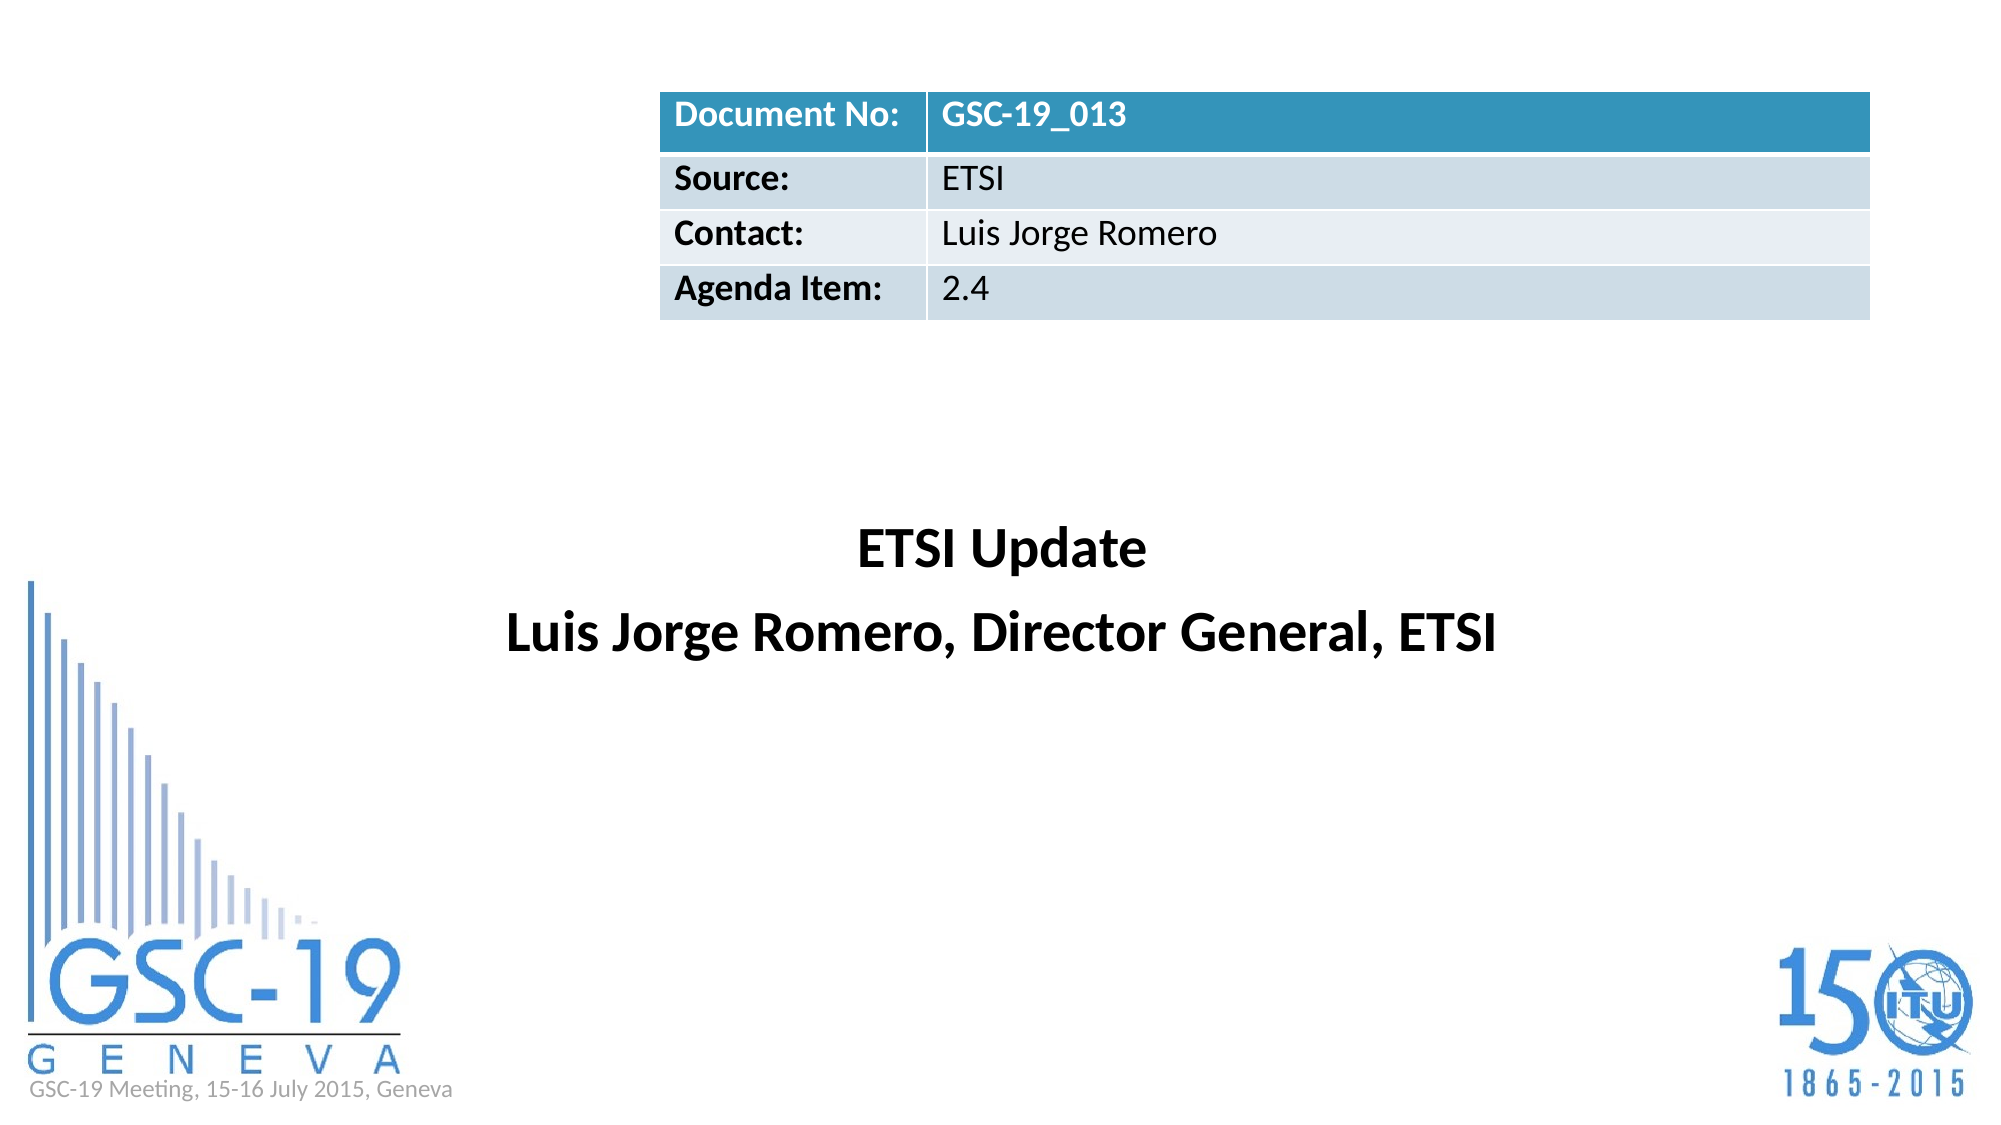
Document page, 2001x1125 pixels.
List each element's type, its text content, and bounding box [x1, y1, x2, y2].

text_box ETSI Update Luis Jorge Romero, Director General, ETSI [252, 509, 1753, 720]
text_box [249, 212, 1750, 605]
table_cell ETSI [928, 157, 1870, 209]
table_header GSC-19_013 [928, 92, 1870, 152]
table_cell Source: [660, 157, 926, 209]
picture [1766, 936, 1986, 1107]
table_cell Contact: [660, 211, 926, 264]
table_cell 2.4 [928, 266, 1870, 320]
table_header Document No: [660, 92, 926, 152]
table_cell Luis Jorge Romero [928, 211, 1870, 264]
table_cell Agenda Item: [660, 266, 926, 320]
picture [19, 567, 416, 1084]
